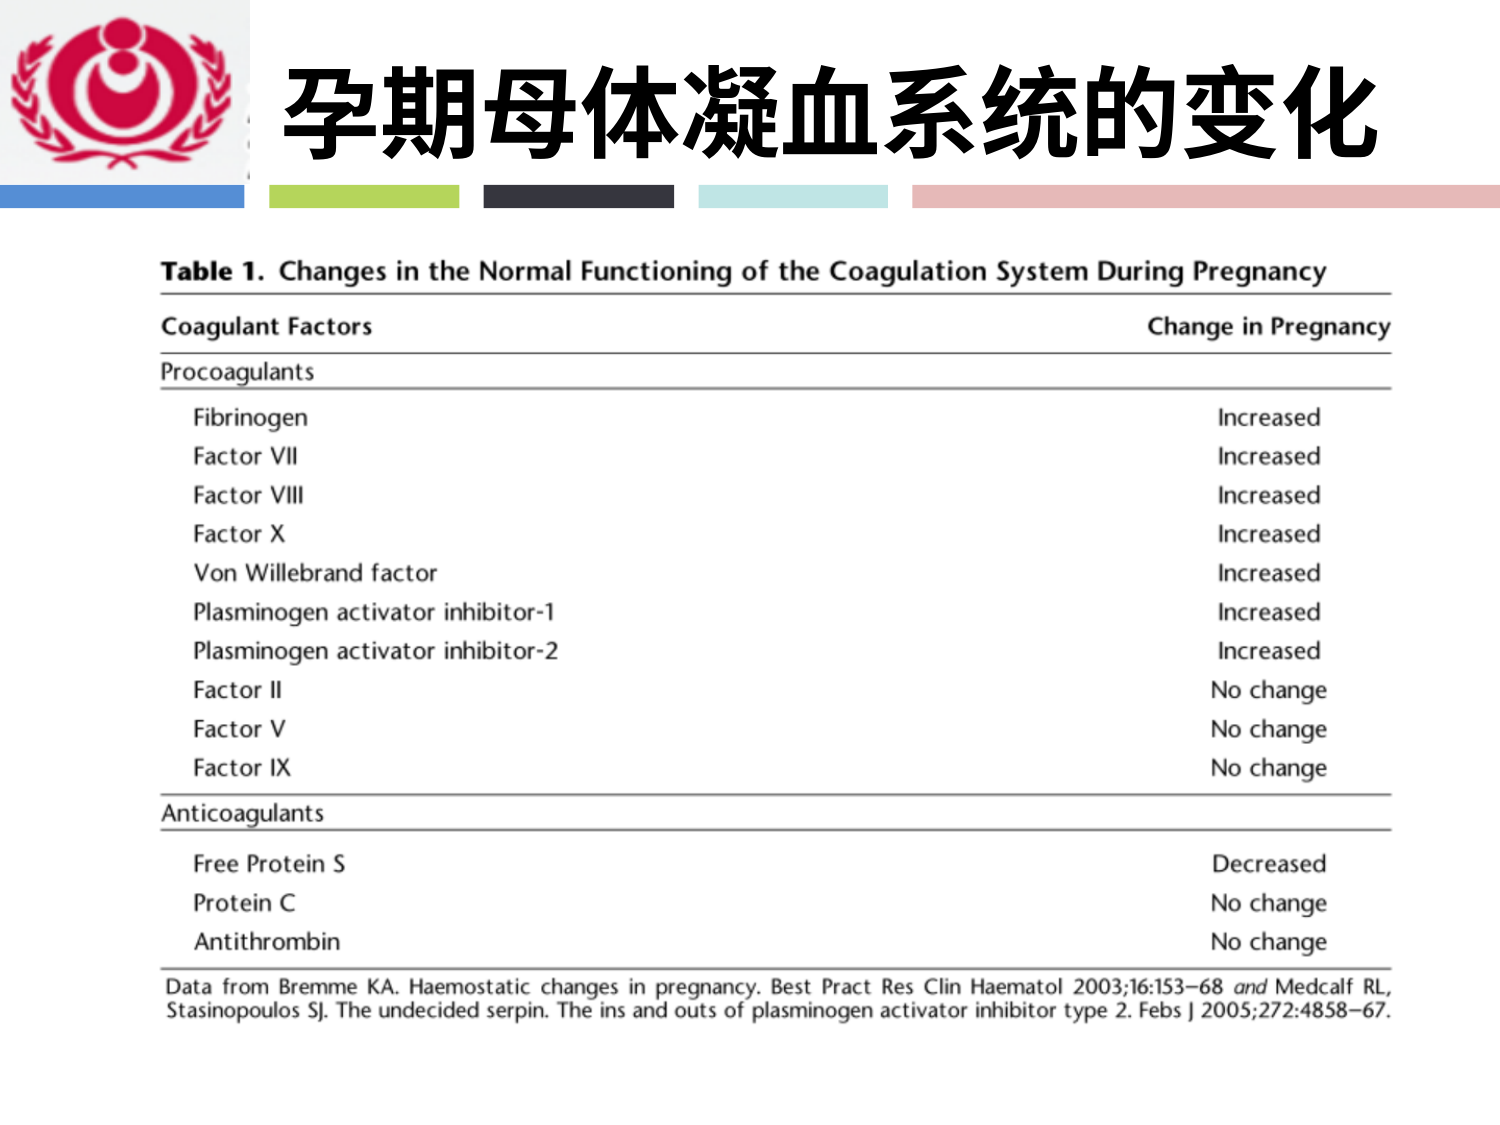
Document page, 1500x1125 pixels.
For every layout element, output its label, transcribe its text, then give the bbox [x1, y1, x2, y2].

picture [0, 0, 250, 184]
picture [147, 231, 1398, 1065]
text_box 孕期母体凝血系统的变化 [265, 42, 1471, 178]
